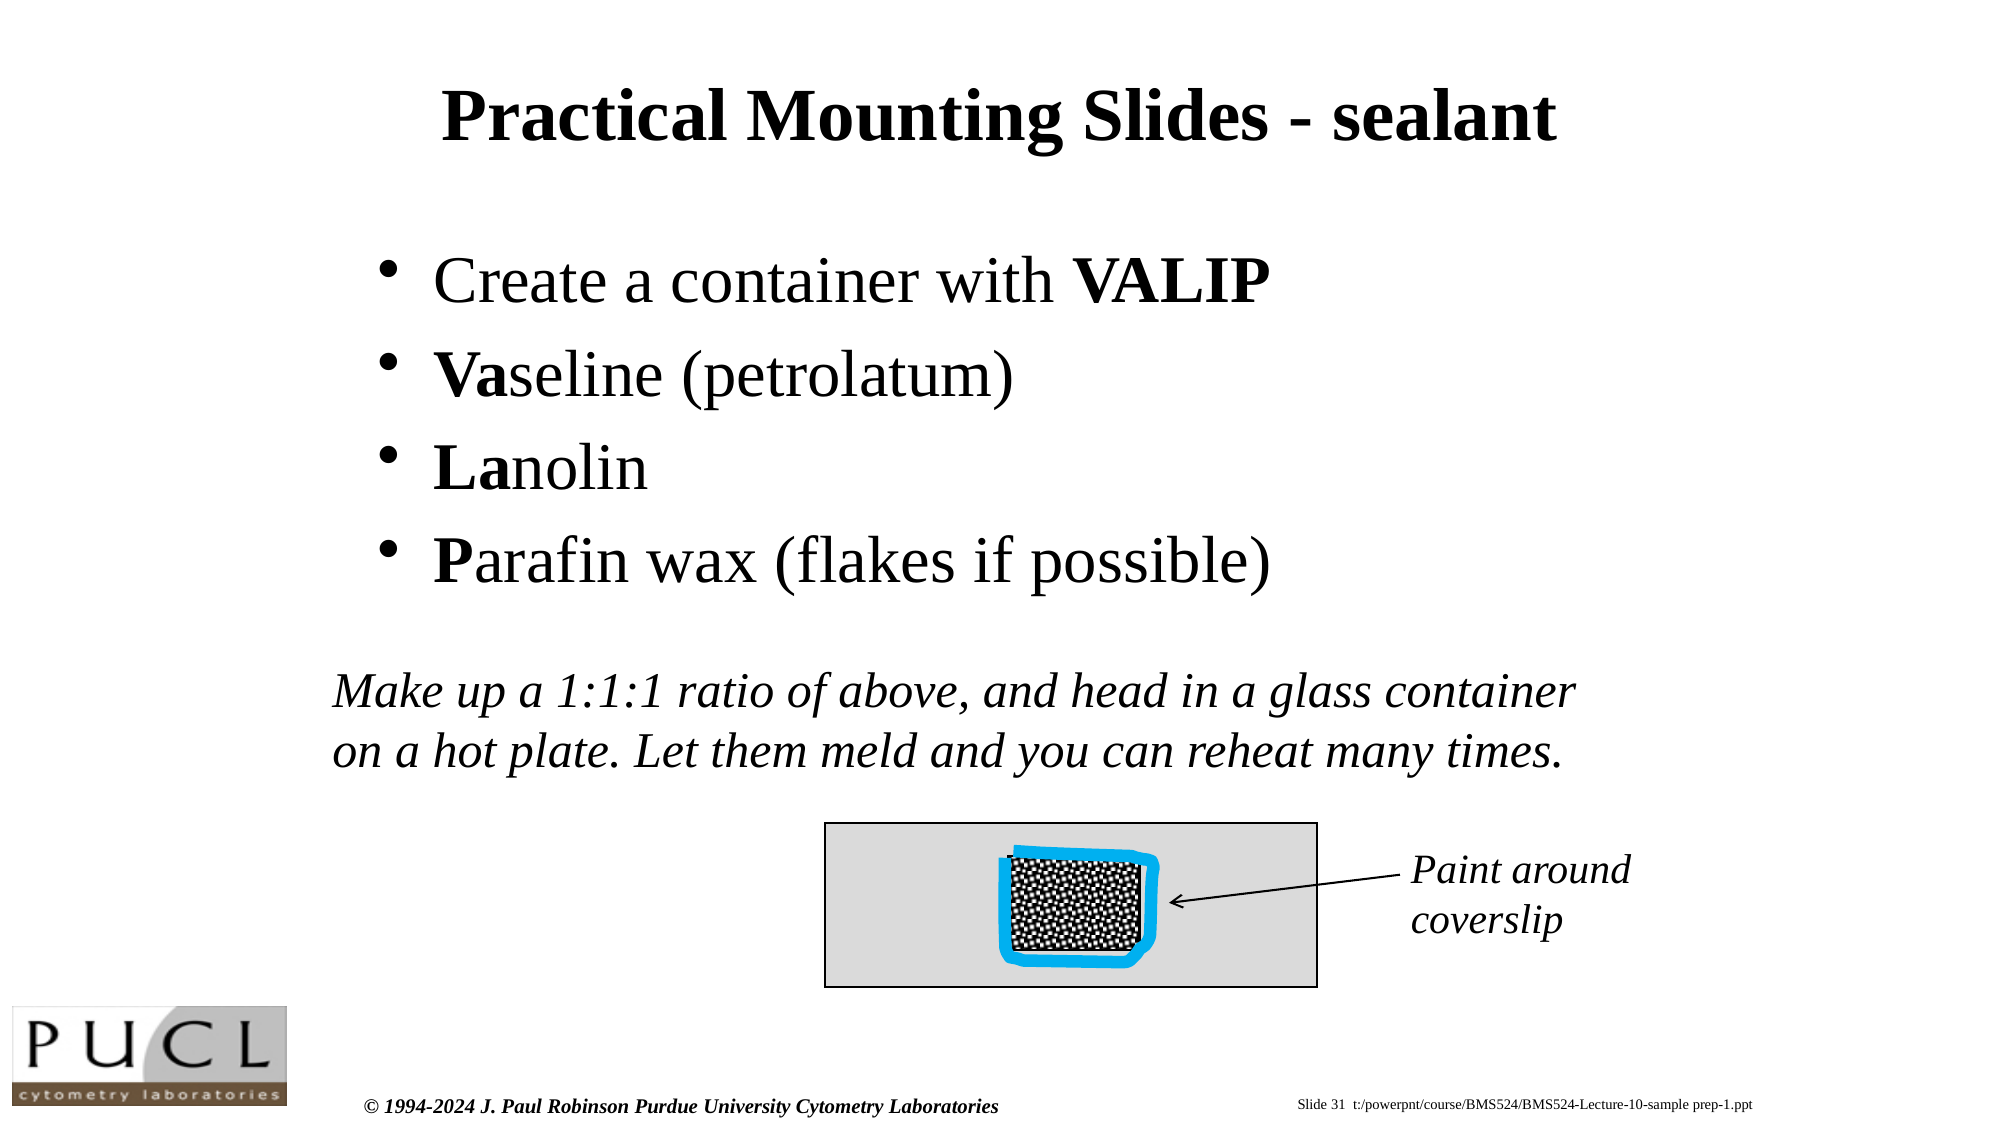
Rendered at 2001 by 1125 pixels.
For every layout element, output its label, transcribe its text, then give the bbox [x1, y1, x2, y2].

text_box Make up a 1:1:1 ratio of above, and head in a glass container on a hot plate. Let them meld and you can reheat many times. [317, 649, 1605, 785]
title Practical Mounting Slides - sealant [322, 17, 1678, 205]
text_box [1004, 851, 1154, 963]
list Create a container with VALIP Vaseline (petrolatum) Lanolin Parafin wax (flakes if possible) [362, 228, 1496, 649]
picture [12, 1006, 287, 1106]
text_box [1168, 874, 1401, 903]
text_box Paint around coverslip [1396, 834, 1647, 950]
text_box [824, 823, 1317, 988]
